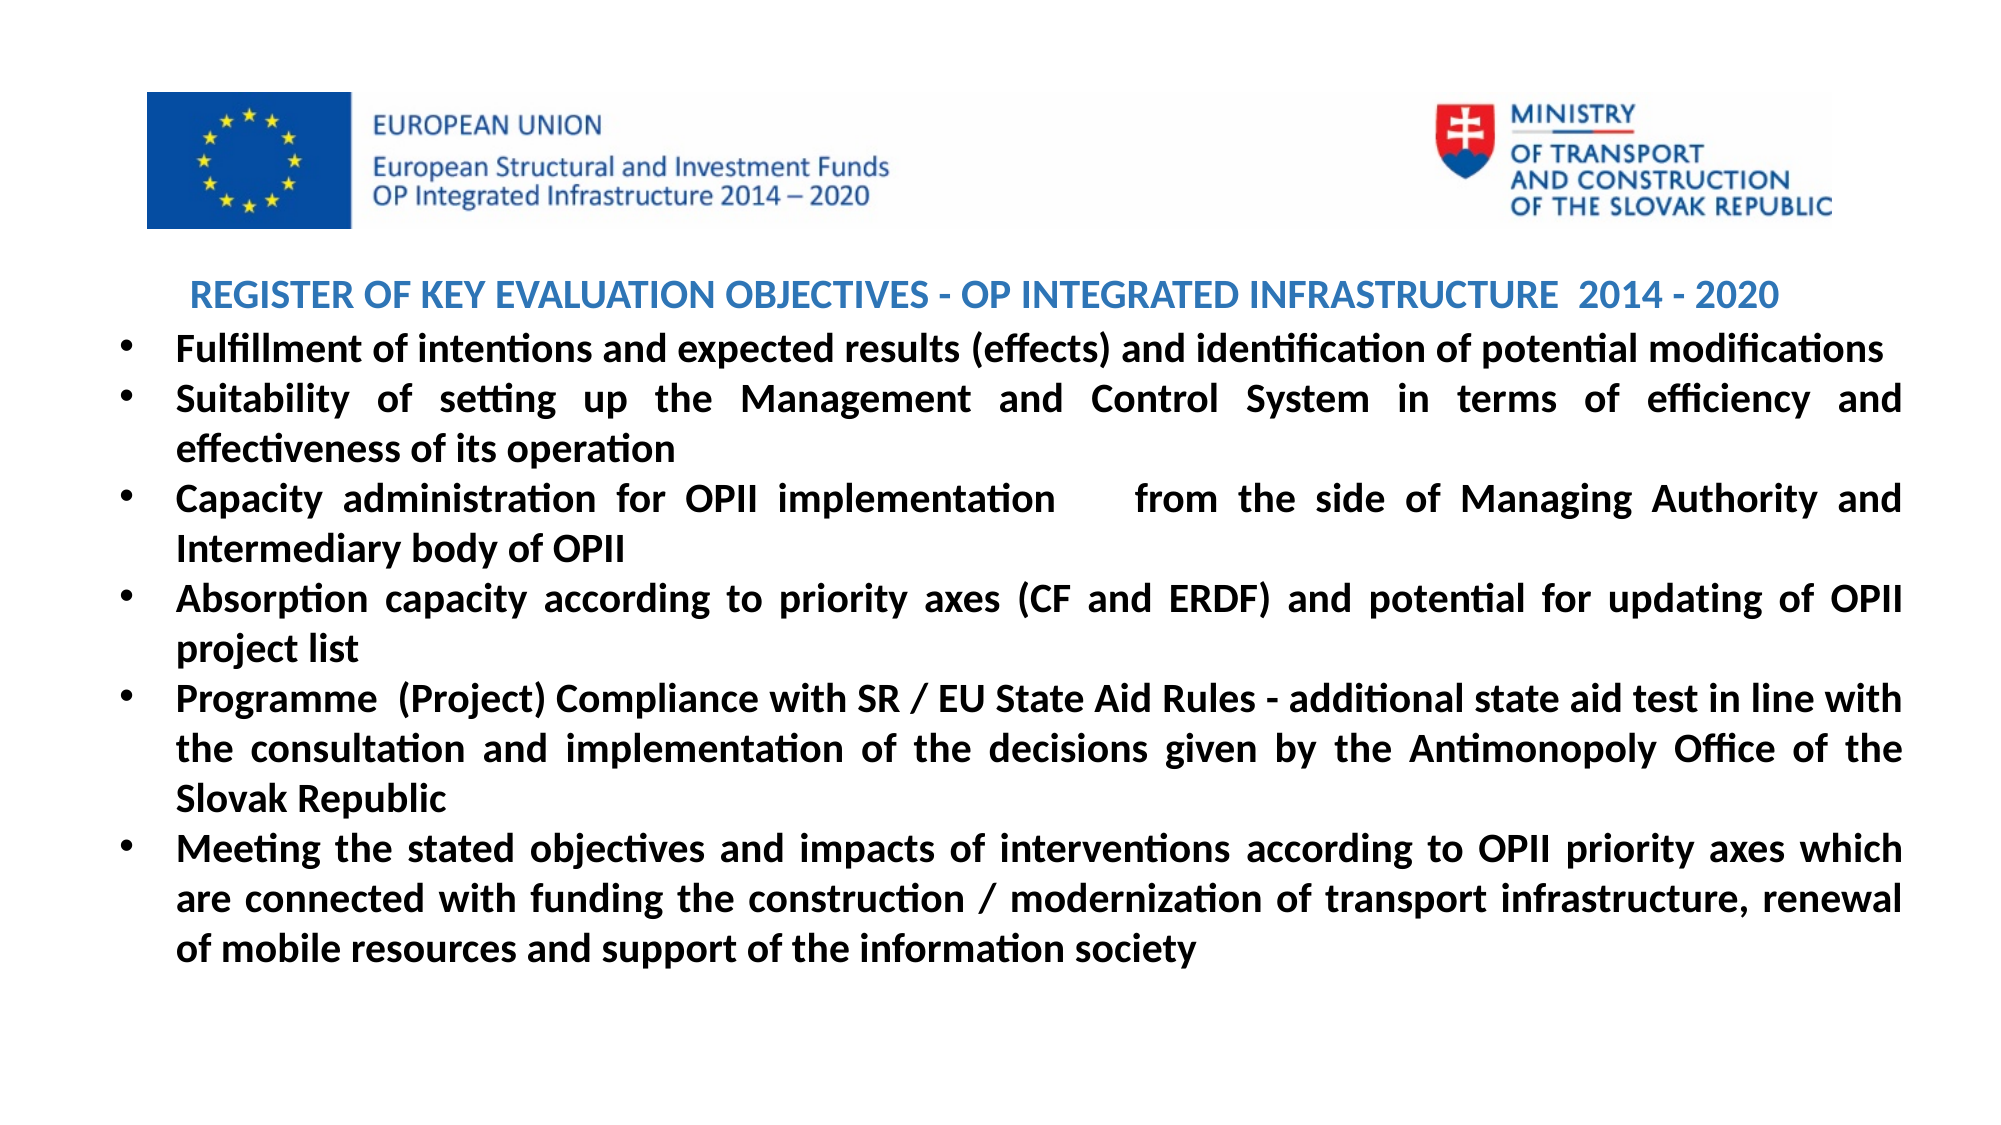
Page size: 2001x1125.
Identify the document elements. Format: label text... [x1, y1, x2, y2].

picture [147, 92, 1832, 229]
text_box REGISTER OF KEY EVALUATION OBJECTIVES - OP INTEGRATED INFRASTRUCTURE 2014 - 2020 [104, 259, 1866, 312]
text_box Fulfillment of intentions and expected results (effects) and identification of potential modifications Suitability of setting up the Management and Control System in terms of efficiency and effectiveness of its operation Capacity administration for OPII implementation from the side of Managing Authority and Intermediary body of OPII Absorption capacity according to priority axes (CF and ERDF) and potential for updating of OPII project list Programme (Project) Compliance with SR / EU State Aid Rules - additional state aid test in line with the consultation and implementation of the decisions given by the Antimonopoly Office of the Slovak Republic Meeting the stated objectives and impacts of interventions according to OPII priority axes which are connected with funding the construction / modernization of transport infrastructure, renewal of mobile resources and support of the information society [104, 312, 1919, 1078]
